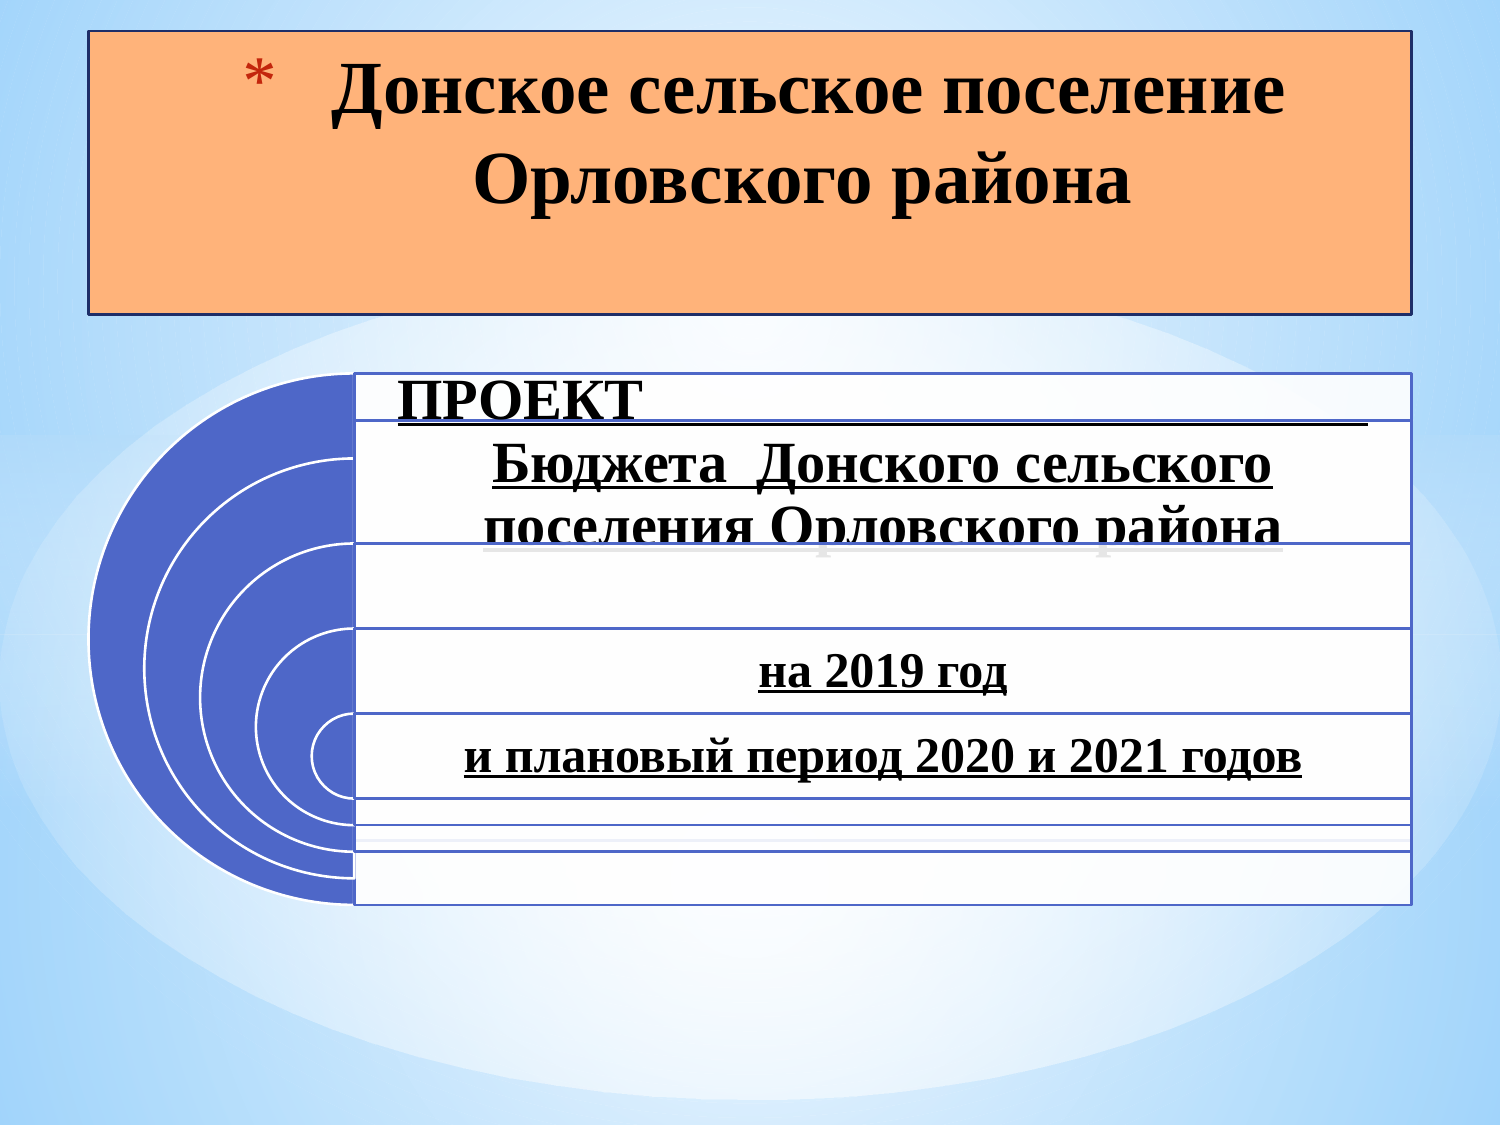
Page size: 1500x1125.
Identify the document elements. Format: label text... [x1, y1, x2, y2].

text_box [88, 373, 1412, 906]
title Донское сельское поселение Орловского района [87, 30, 1413, 316]
